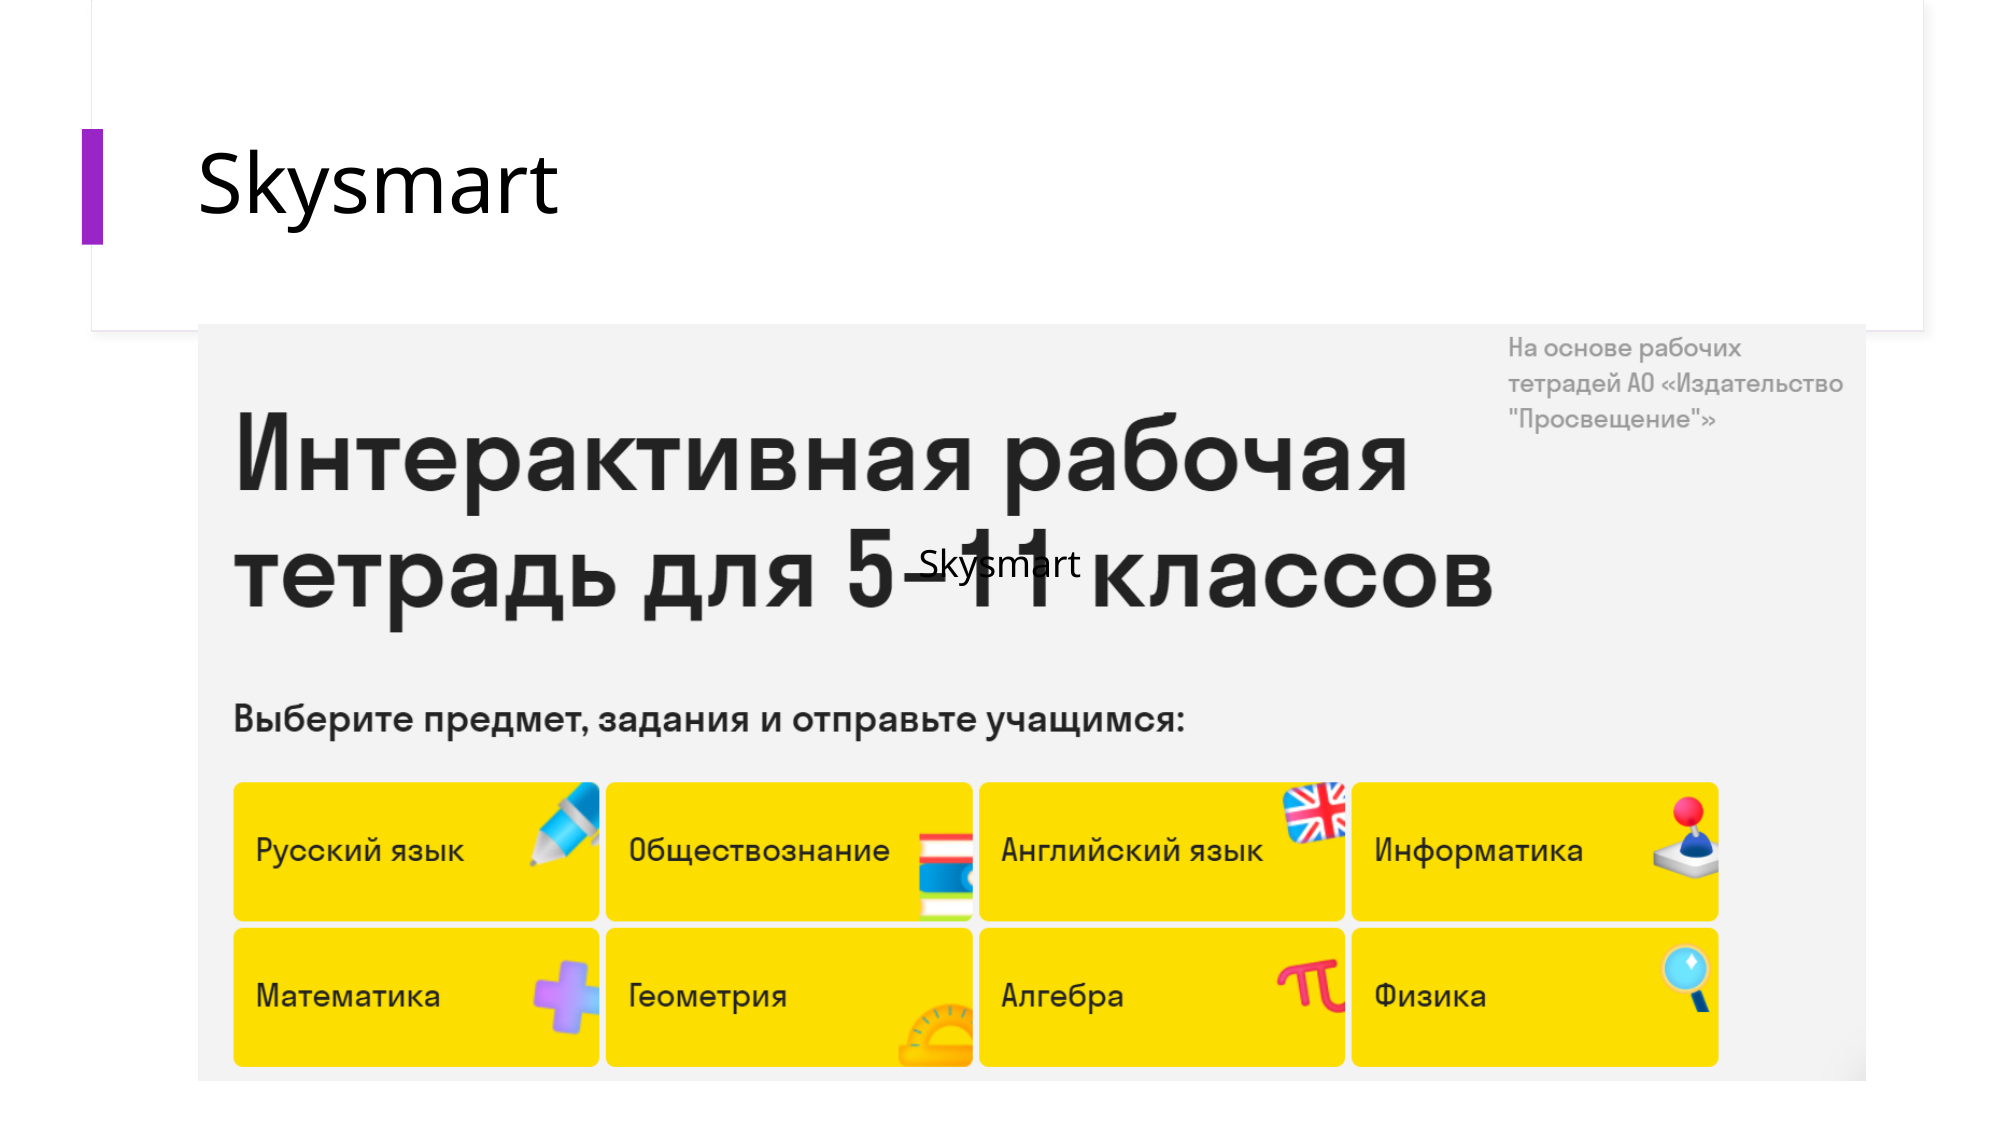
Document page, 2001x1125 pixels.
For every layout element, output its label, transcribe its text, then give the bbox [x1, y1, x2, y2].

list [197, 324, 1866, 1081]
title Skysmart [183, 90, 1851, 284]
